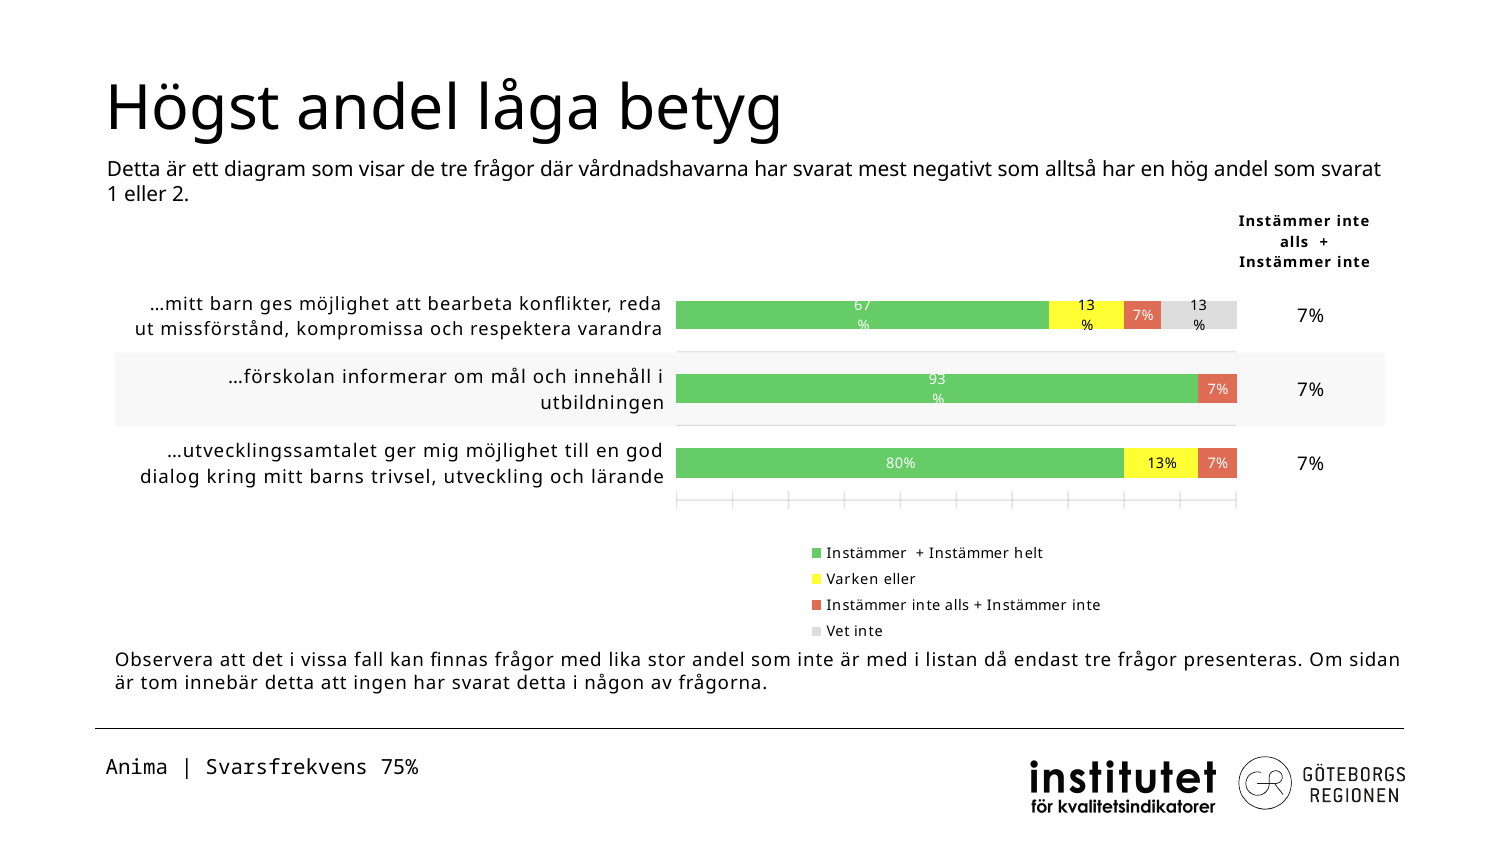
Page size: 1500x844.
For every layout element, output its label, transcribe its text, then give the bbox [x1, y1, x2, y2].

title Högst andel låga betyg [90, 59, 1412, 149]
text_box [114, 204, 1385, 648]
text_box Detta är ett diagram som visar de tre frågor där vårdnadshavarna har svarat mest negativt som alltså har en hög andel som svarat 1 eller 2. [92, 148, 1409, 213]
text_box Anima | Svarsfrekvens 75% [90, 746, 986, 787]
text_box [118, 590, 1382, 676]
text_box Observera att det i vissa fall kan finnas frågor med lika stor andel som inte är med i listan då endast tre frågor presenteras. Om sidan är tom innebär detta att ingen har svarat detta i någon av frågorna. [114, 648, 1412, 728]
picture [1029, 751, 1218, 818]
